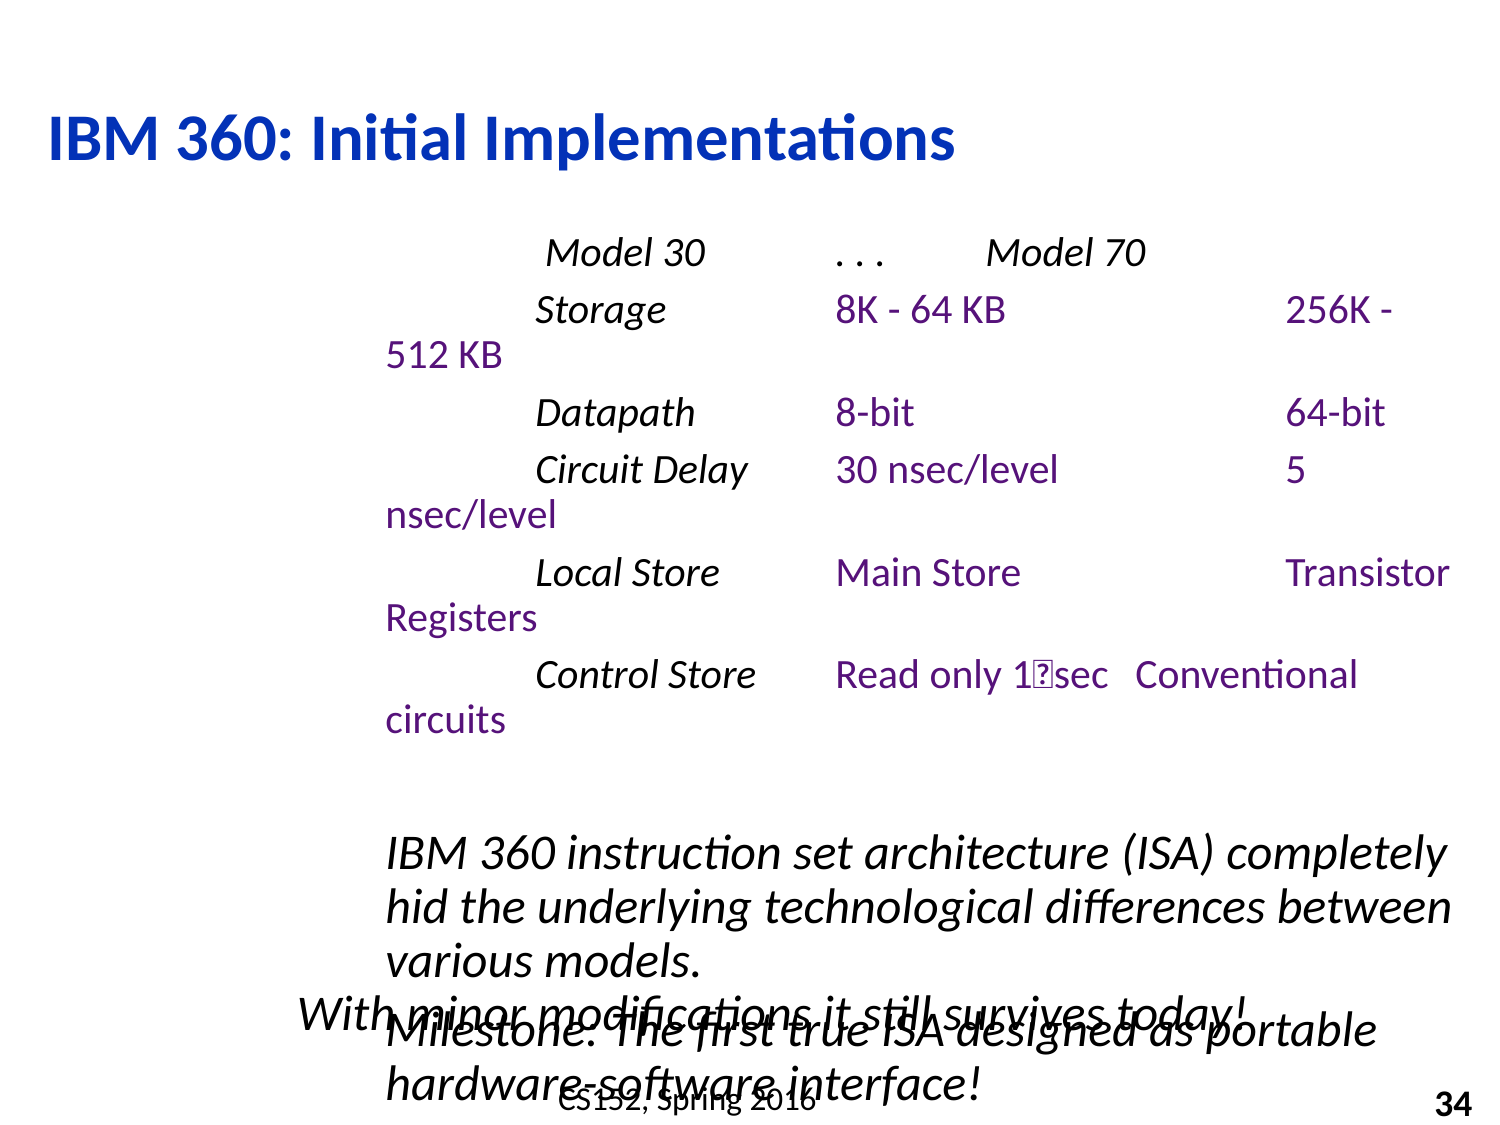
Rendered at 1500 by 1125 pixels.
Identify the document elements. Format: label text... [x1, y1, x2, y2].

slide_number 34 [1174, 1076, 1488, 1125]
text_box Model 30 . . . Model 70 Storage 8K - 64 KB 256K - 512 KB Datapath 8-bit 64-bit Circuit Delay 30 nsec/level 5 nsec/level Local Store Main Store Transistor Registers Control Store Read only 1sec Conventional circuits IBM 360 instruction set architecture (ISA) completely hid the underlying technological differences between various models. Milestone: The first true ISA designed as portable hardware-software interface! [70, 222, 1469, 1119]
text_box With minor modifications it still survives today! [132, 980, 1264, 1049]
title IBM 360: Initial Implementations [32, 78, 1208, 200]
